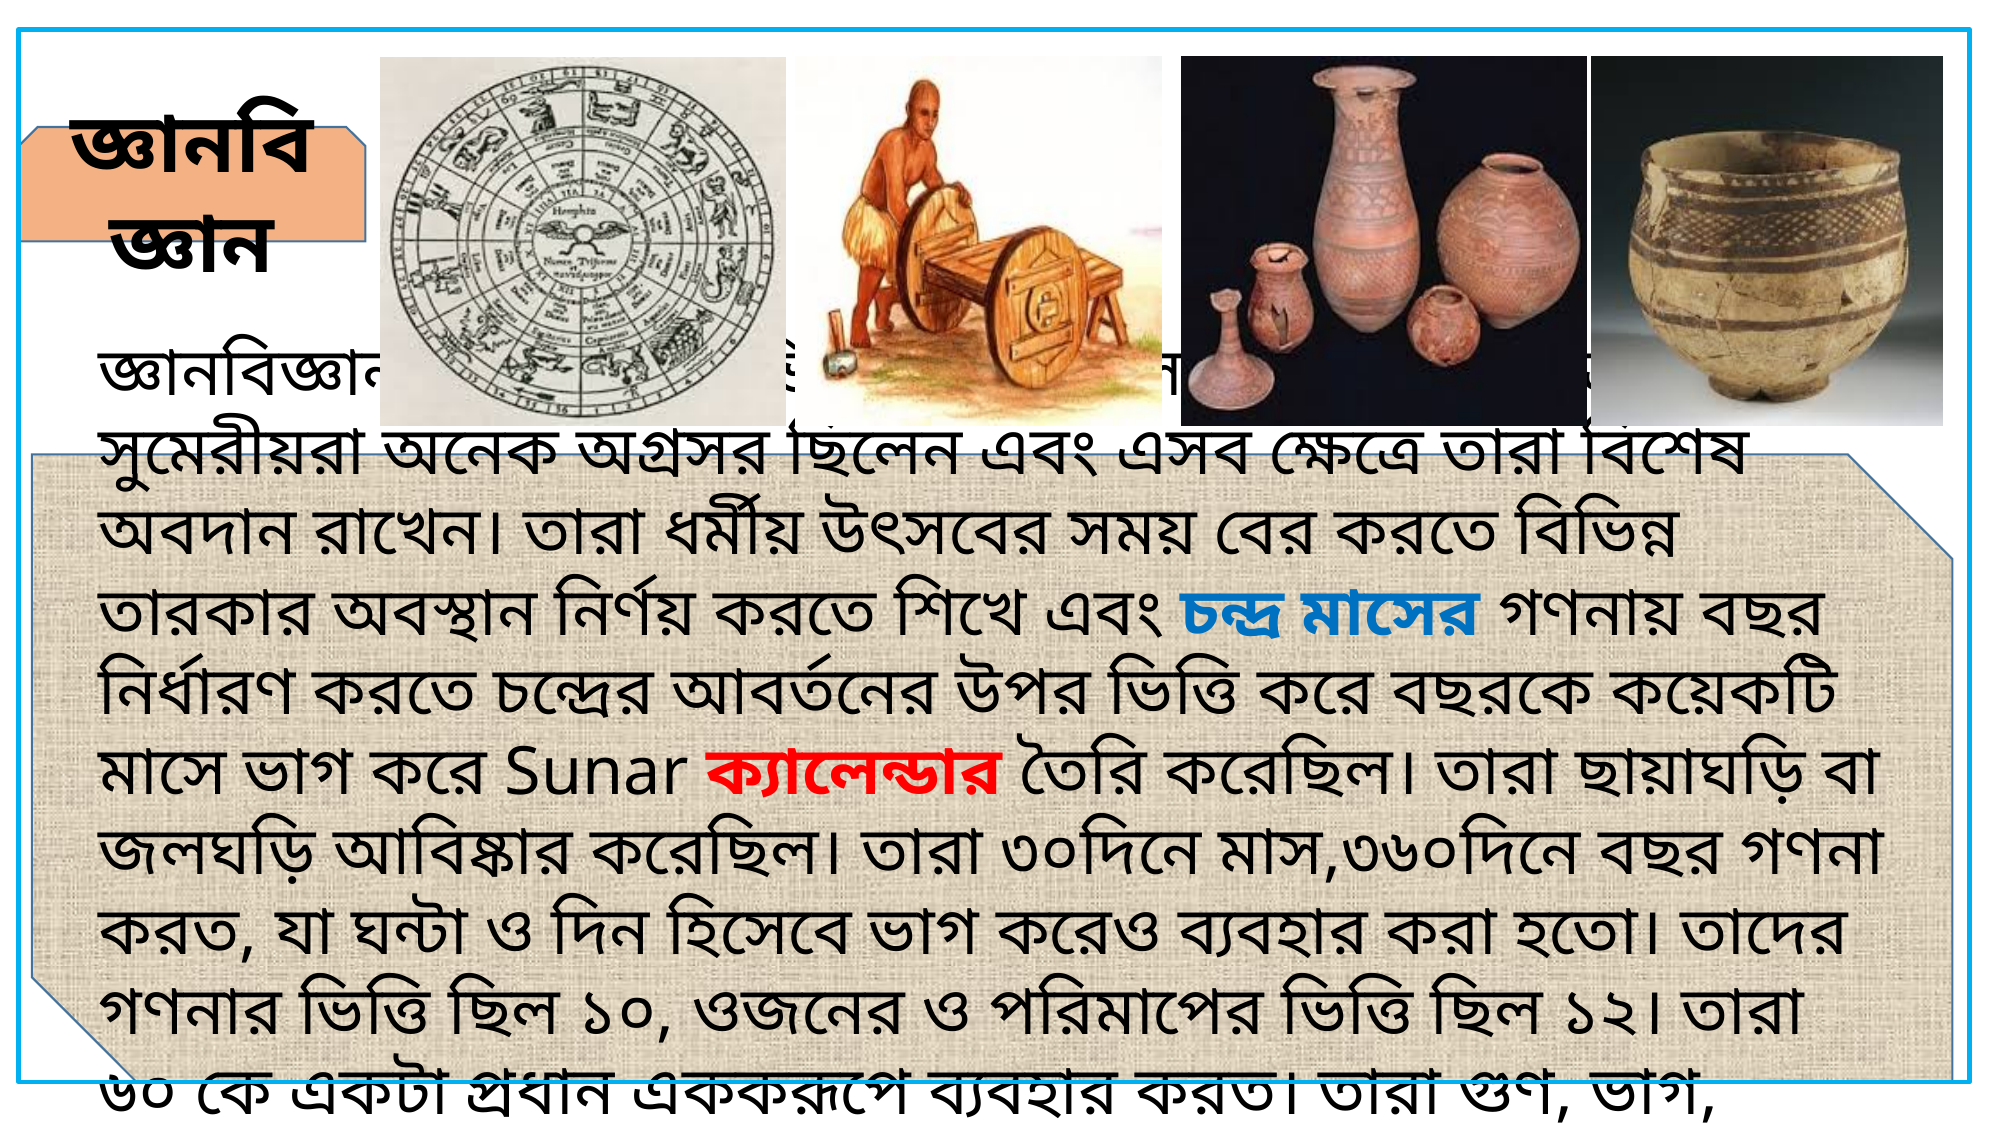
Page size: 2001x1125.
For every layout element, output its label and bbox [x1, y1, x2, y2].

picture [795, 56, 1162, 426]
text_box [18, 29, 1970, 1082]
picture [1181, 56, 1587, 426]
picture [1591, 56, 1943, 426]
picture [380, 57, 786, 426]
